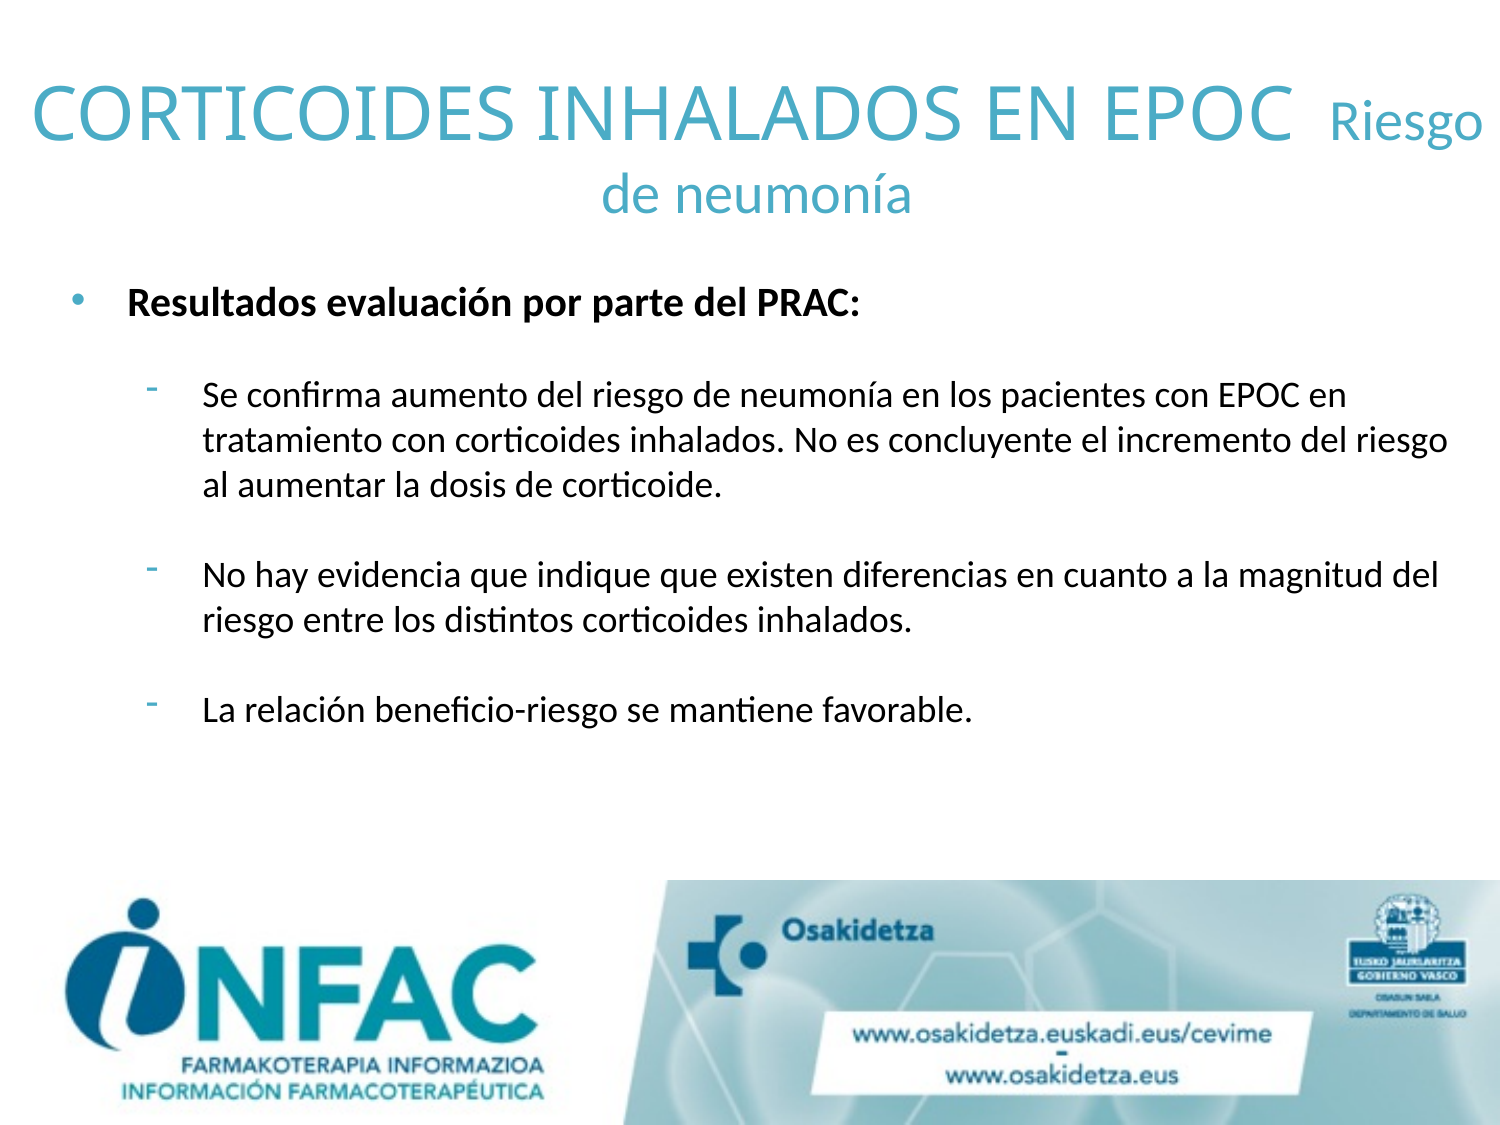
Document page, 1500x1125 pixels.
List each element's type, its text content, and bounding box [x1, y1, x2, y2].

picture [1, 880, 1500, 1125]
title CORTICOIDES INHALADOS EN EPOC Riesgo de neumonía [0, 51, 1500, 239]
text_box Resultados evaluación por parte del PRAC: Se confirma aumento del riesgo de neumonía en los pacientes con EPOC en tratamiento con corticoides inhalados. No es concluyente el incremento del riesgo al aumentar la dosis de corticoide. No hay evidencia que indique que existen diferencias en cuanto a la magnitud del riesgo entre los distintos corticoides inhalados. La relación beneficio-riesgo se mantiene favorable. [56, 267, 1483, 737]
